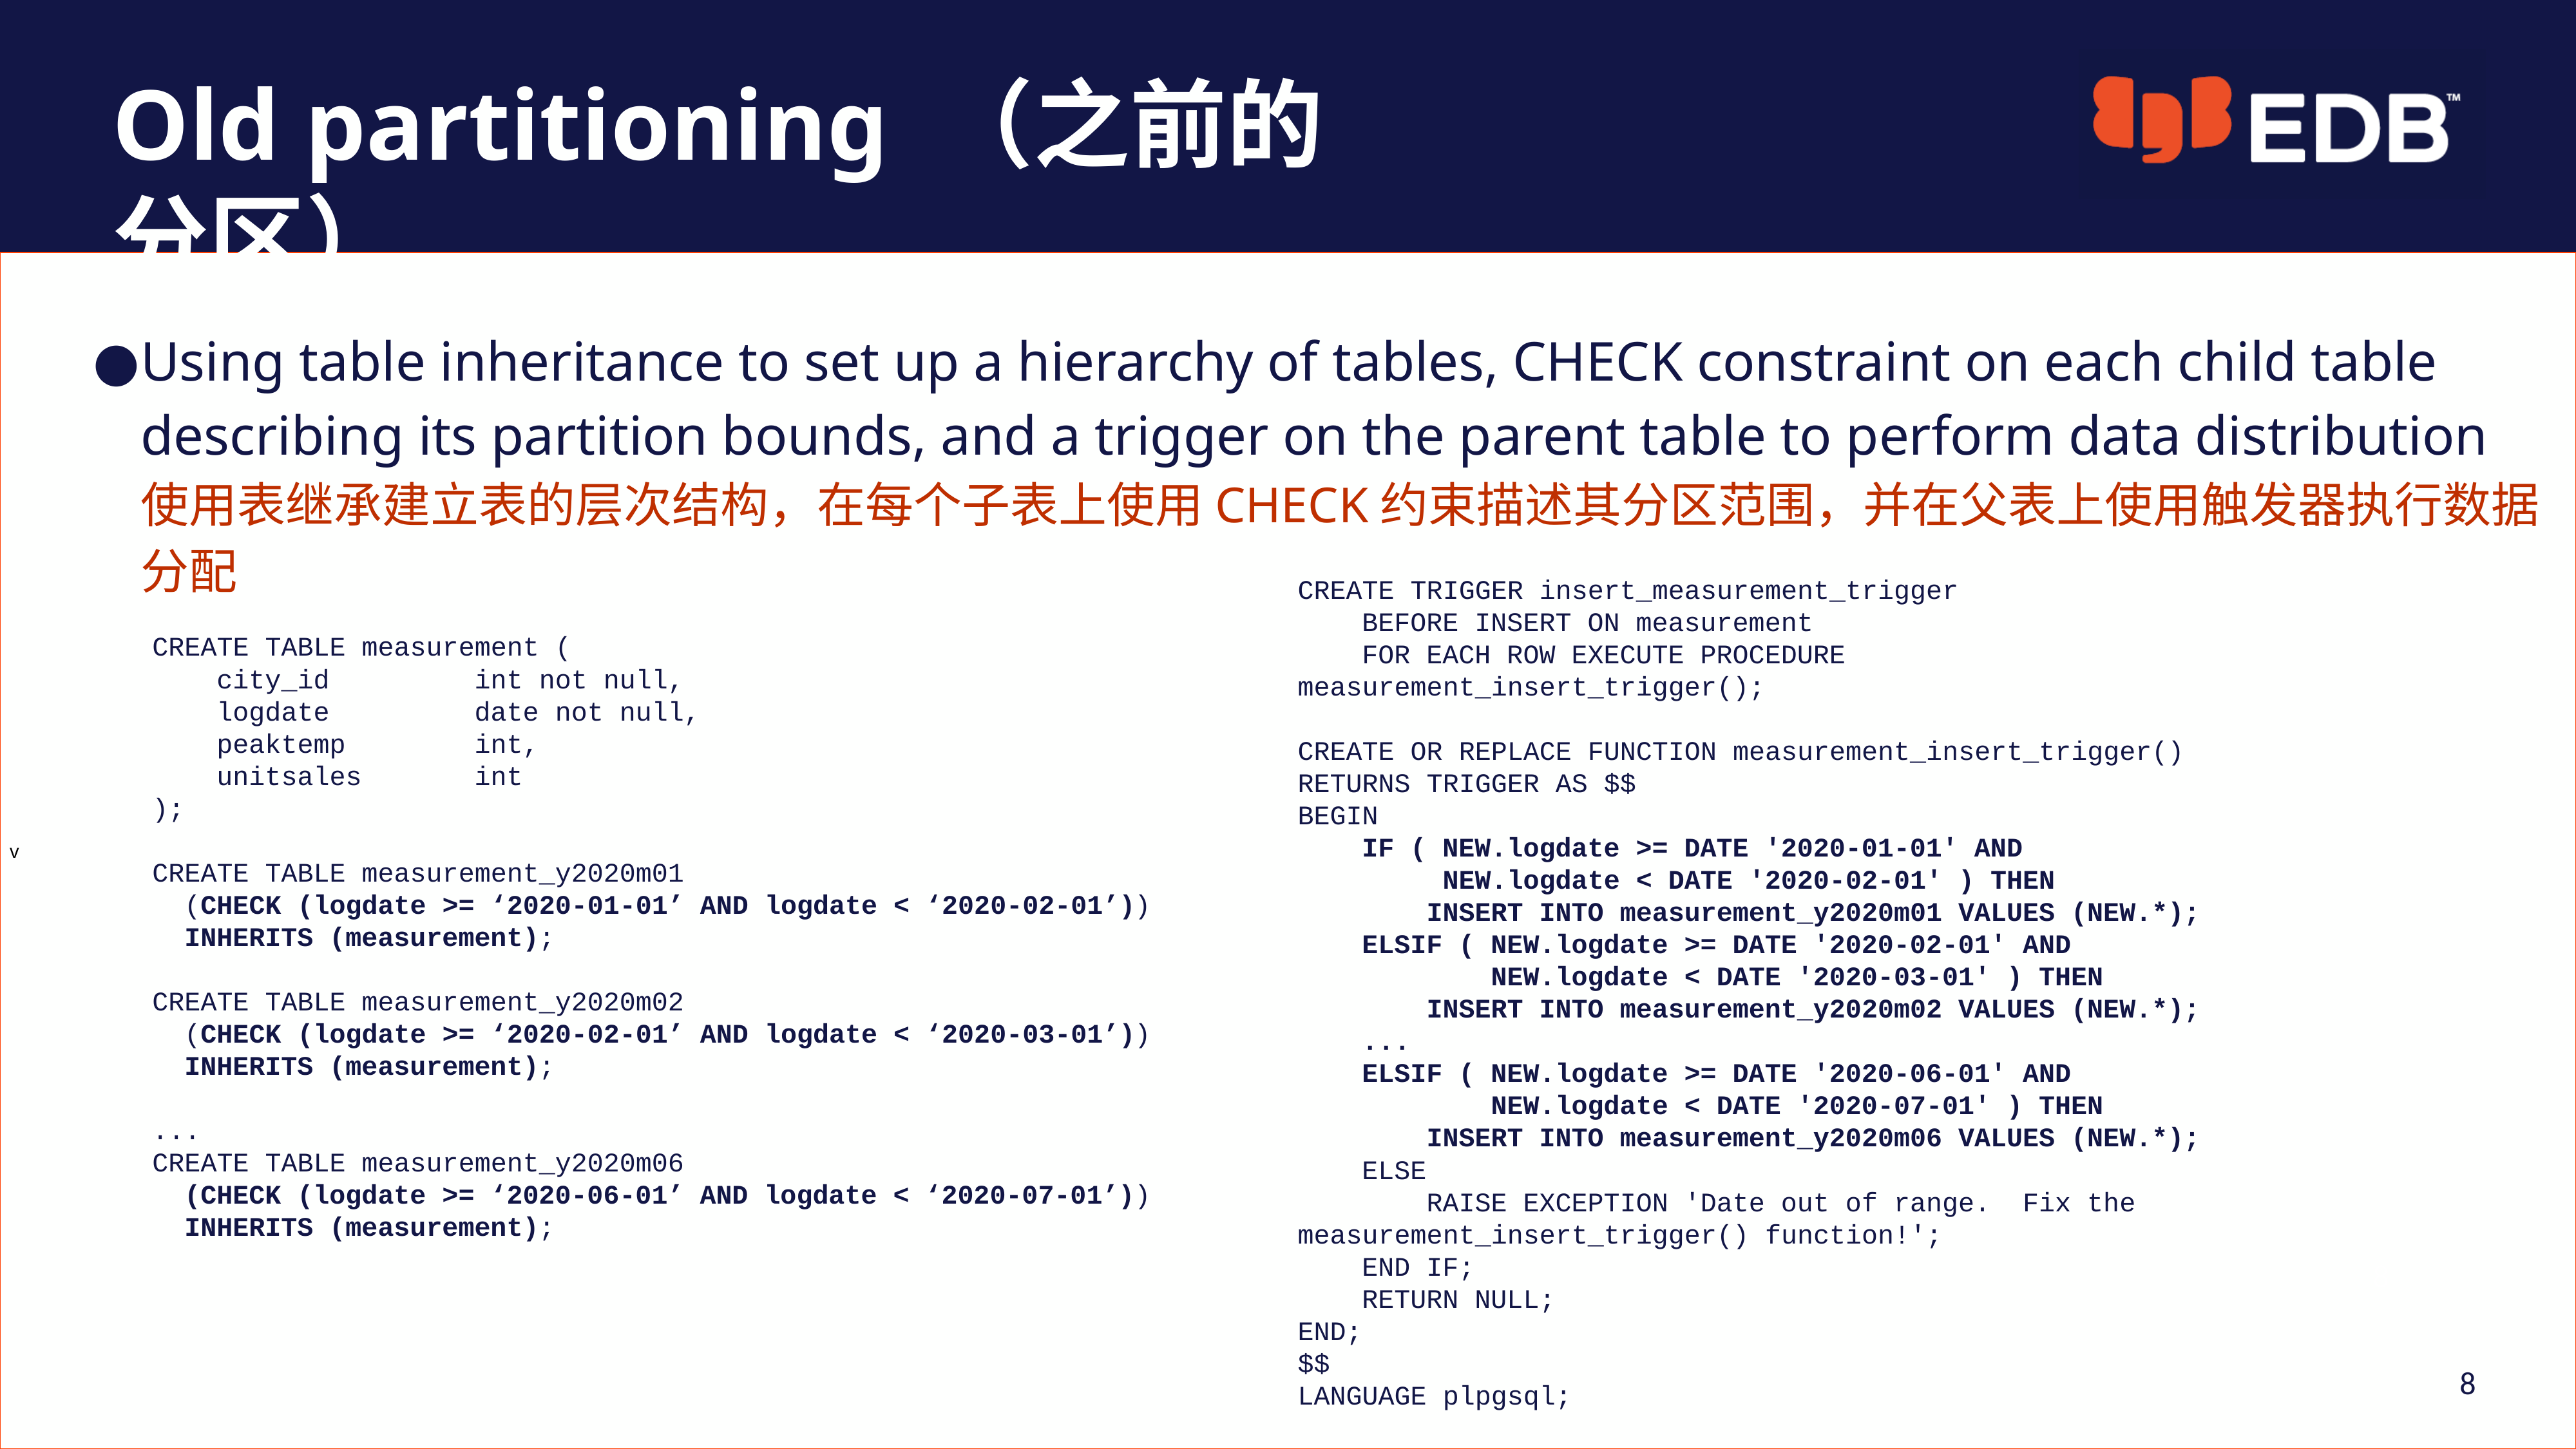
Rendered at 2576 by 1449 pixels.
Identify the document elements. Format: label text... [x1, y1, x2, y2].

text_box CREATE TRIGGER insert_measurement_trigger BEFORE INSERT ON measurement FOR EACH ROW EXECUTE PROCEDURE measurement_insert_trigger(); CREATE OR REPLACE FUNCTION measurement_insert_trigger() RETURNS TRIGGER AS $$ BEGIN IF ( NEW.logdate >= DATE '2020-01-01' AND NEW.logdate < DATE '2020-02-01' ) THEN INSERT INTO measurement_y2020m01 VALUES (NEW.*); ELSIF ( NEW.logdate >= DATE '2020-02-01' AND NEW.logdate < DATE '2020-03-01' ) THEN INSERT INTO measurement_y2020m02 VALUES (NEW.*); ... ELSIF ( NEW.logdate >= DATE '2020-06-01' AND NEW.logdate < DATE '2020-07-01' ) THEN INSERT INTO measurement_y2020m06 VALUES (NEW.*); ELSE RAISE EXCEPTION 'Date out of range. Fix the measurement_insert_trigger() function!'; END IF; RETURN NULL; END; $$ LANGUAGE plpgsql; [1288, 562, 2296, 1155]
text_box CREATE TABLE measurement ( city_id int not null, logdate date not null, peaktemp int, unitsales int ); CREATE TABLE measurement_y2020m01 (CHECK (logdate >= ‘2020-01-01’ AND logdate < ‘2020-02-01’)) INHERITS (measurement); CREATE TABLE measurement_y2020m02 (CHECK (logdate >= ‘2020-02-01’ AND logdate < ‘2020-03-01’)) INHERITS (measurement); ... CREATE TABLE measurement_y2020m06 (CHECK (logdate >= ‘2020-06-01’ AND logdate < ‘2020-07-01’)) INHERITS (measurement); [142, 620, 1215, 1343]
text_box Old partitioning （之前的分区） [102, 58, 1411, 166]
slide_number 8 [1860, 1343, 2486, 1421]
text_box Using table inheritance to set up a hierarchy of tables, CHECK constraint on each child table describing its partition bounds, and a trigger on the parent table to perform data distribution 使用表继承建立表的层次结构，在每个子表上使用CHECK约束描述其分区范围，并在父表上使用触发器执行数据分配 [69, 305, 2576, 724]
picture [2079, 49, 2486, 199]
slide_number 8 [1819, 1236, 2399, 1314]
